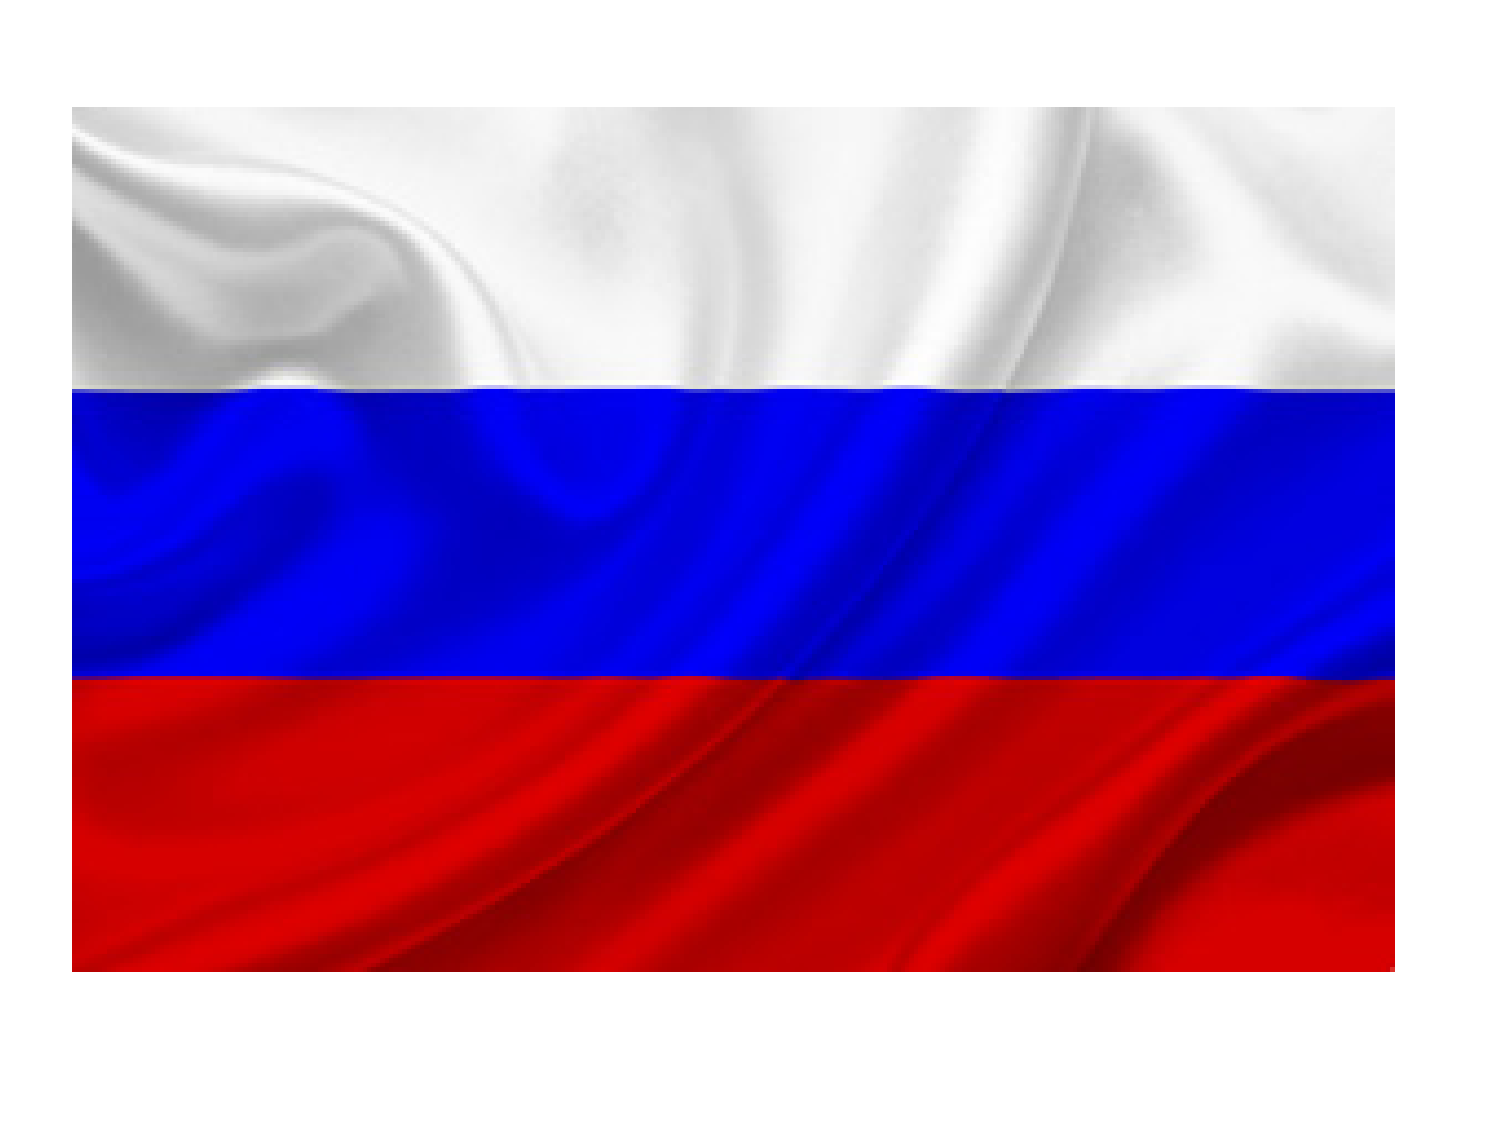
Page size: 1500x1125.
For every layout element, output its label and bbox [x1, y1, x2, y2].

picture [71, 107, 1395, 972]
